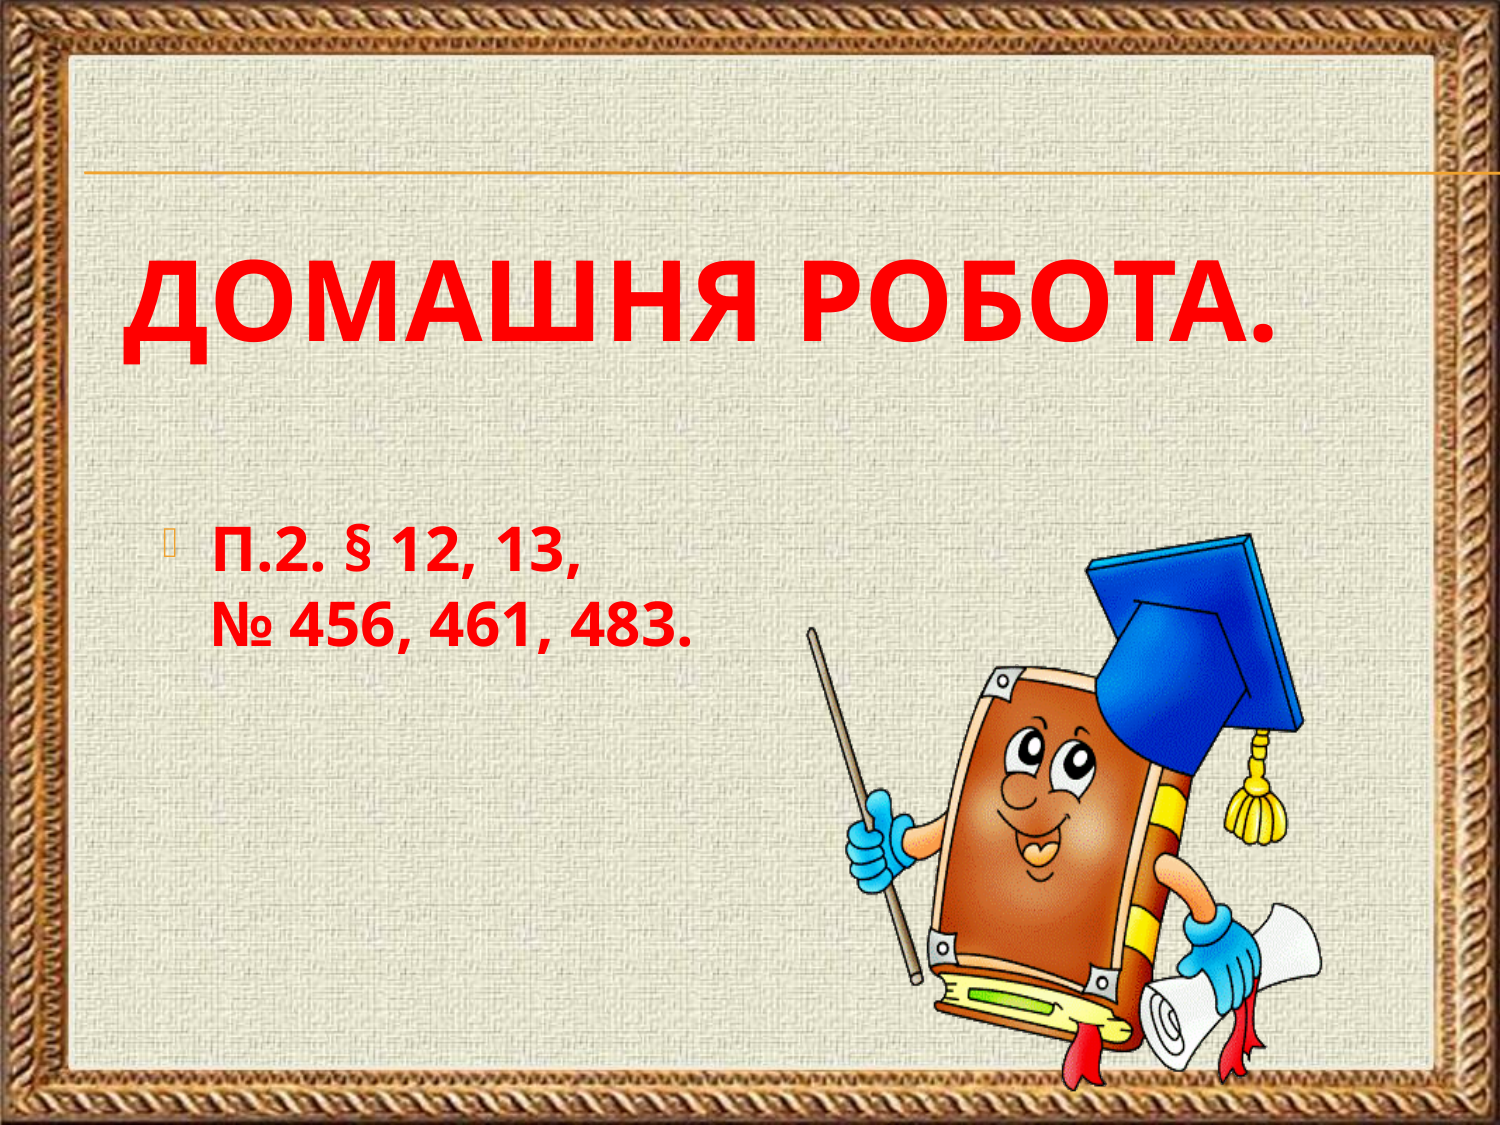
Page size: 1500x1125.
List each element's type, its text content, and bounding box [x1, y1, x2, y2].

picture [0, 0, 1500, 1125]
title Домашня робота. [99, 215, 1304, 379]
list П.2. § 12, 13, № 456, 461, 483. [147, 502, 903, 817]
